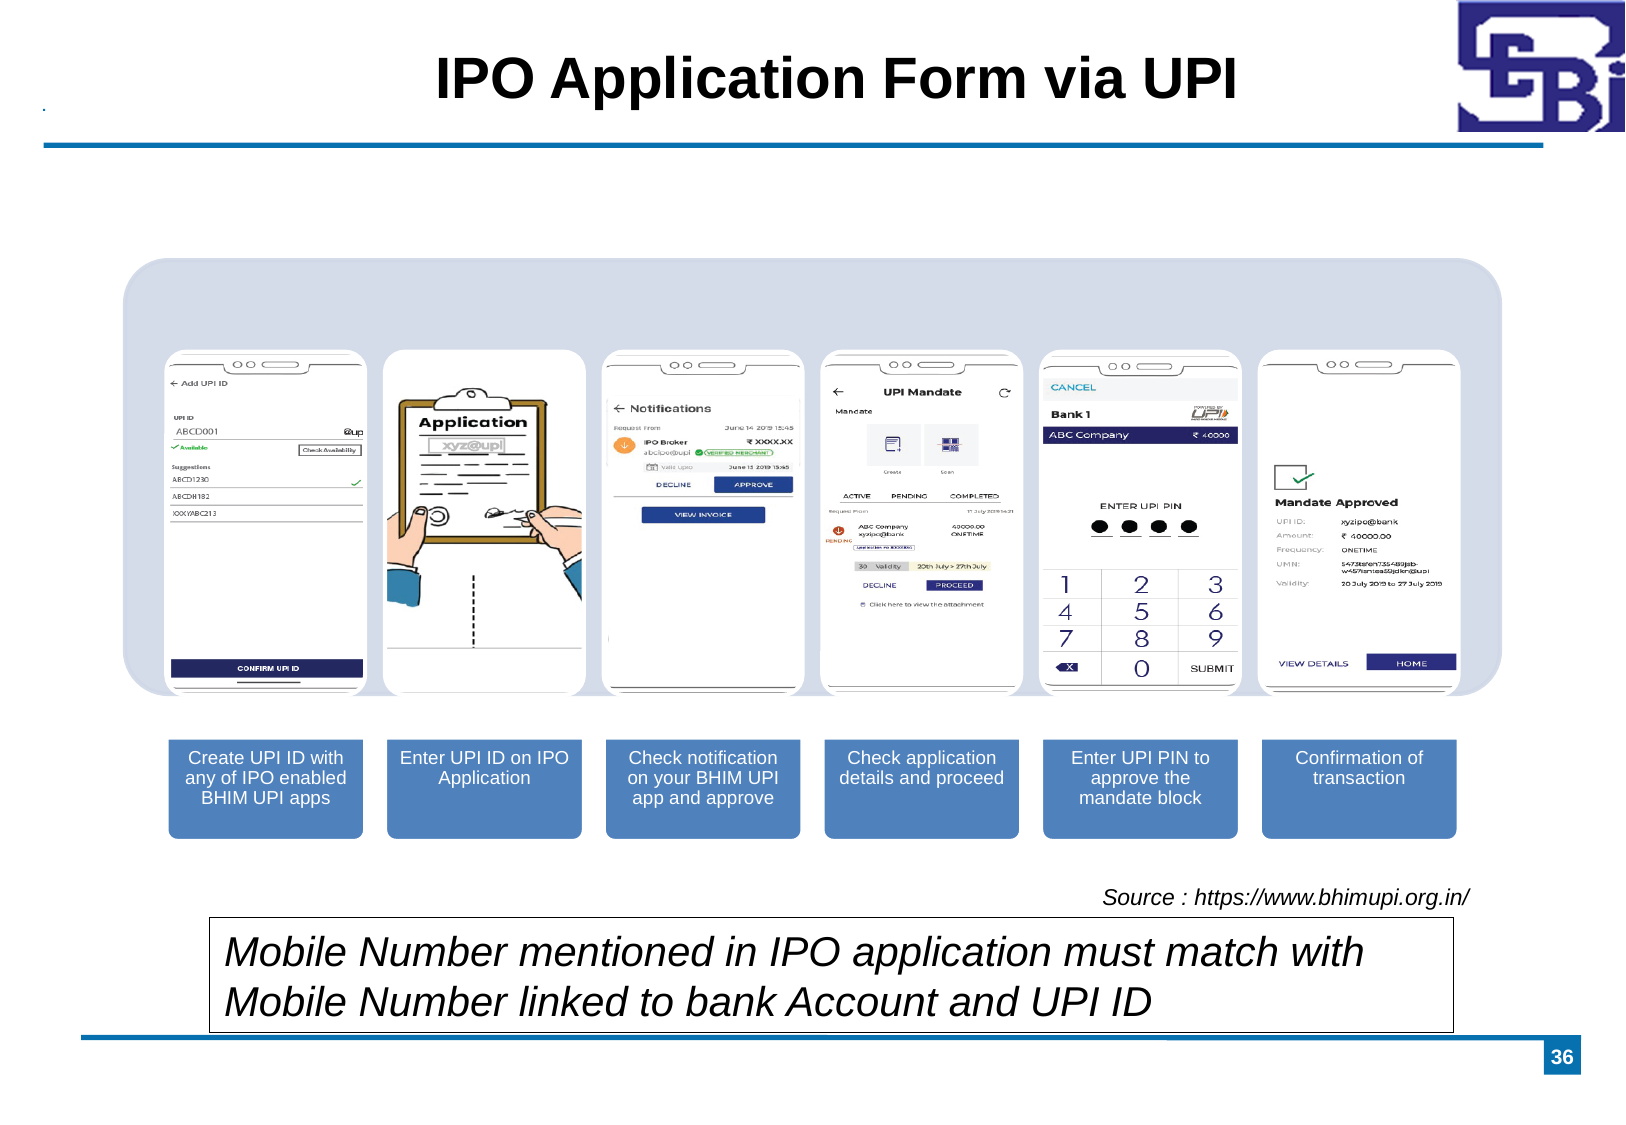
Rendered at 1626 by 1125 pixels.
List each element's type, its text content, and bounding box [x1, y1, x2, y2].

text_box Source : https://www.bhimupi.org.in/ [1087, 875, 1500, 918]
title IPO Application Form via UPI [168, 11, 1507, 149]
text_box 36 [1543, 1037, 1581, 1075]
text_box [124, 249, 1501, 863]
picture [1455, 0, 1625, 133]
text_box Mobile Number mentioned in IPO application must match with Mobile Number linked to bank Account and UPI ID [209, 917, 1454, 1033]
